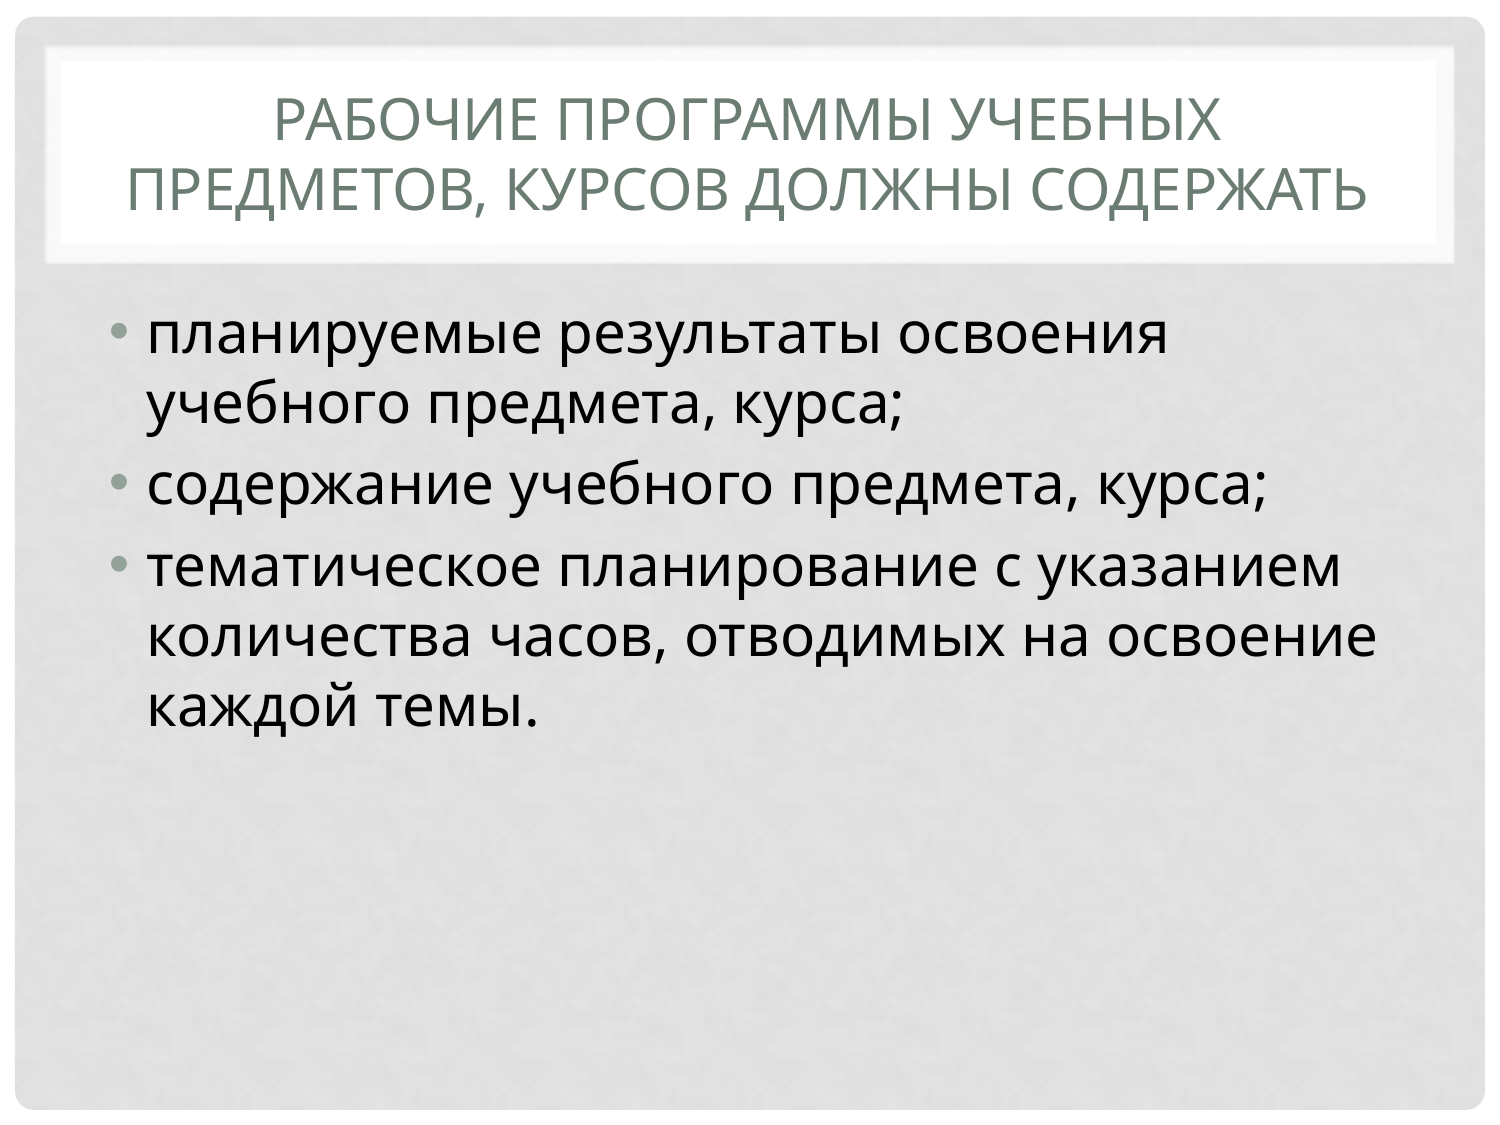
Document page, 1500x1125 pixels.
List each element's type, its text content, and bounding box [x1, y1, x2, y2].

title Рабочие программы учебных предметов, курсов должны содержать [69, 66, 1425, 238]
list планируемые результаты освоения учебного предмета, курса; содержание учебного предмета, курса; тематическое планирование с указанием количества часов, отводимых на освоение каждой темы. [75, 287, 1425, 1005]
